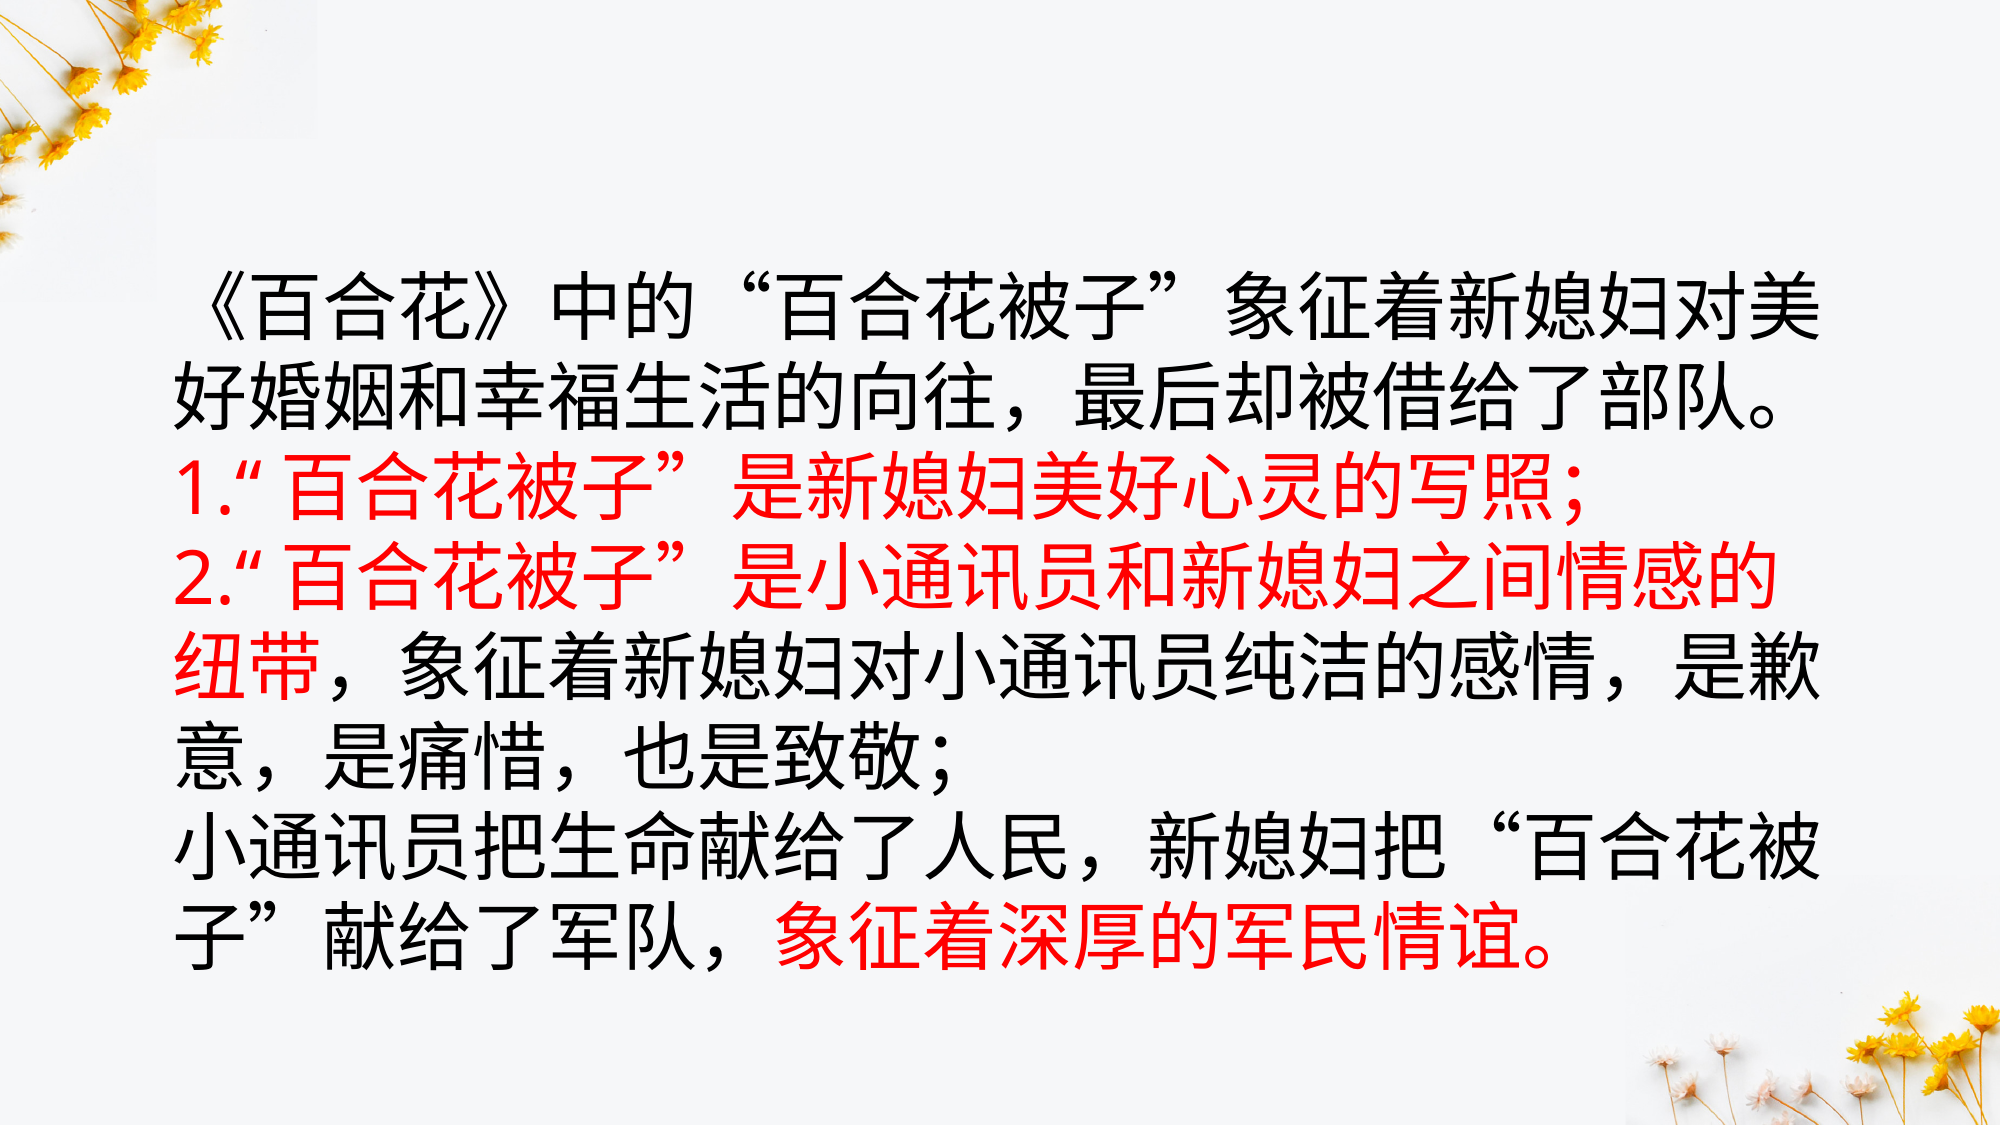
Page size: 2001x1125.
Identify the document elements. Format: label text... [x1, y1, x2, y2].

text_box 《百合花》中的“百合花被子”象征着新媳妇对美好婚姻和幸福生活的向往，最后却被借给了部队。 1.“百合花被子”是新媳妇美好心灵的写照； 2.“百合花被子”是小通讯员和新媳妇之间情感的纽带，象征着新媳妇对小通讯员纯洁的感情，是歉意，是痛惜，也是致敬； 小通讯员把生命献给了人民，新媳妇把“百合花被子”献给了军队，象征着深厚的军民情谊。 [157, 251, 1866, 780]
picture [0, 0, 318, 302]
picture [1625, 875, 2000, 1125]
